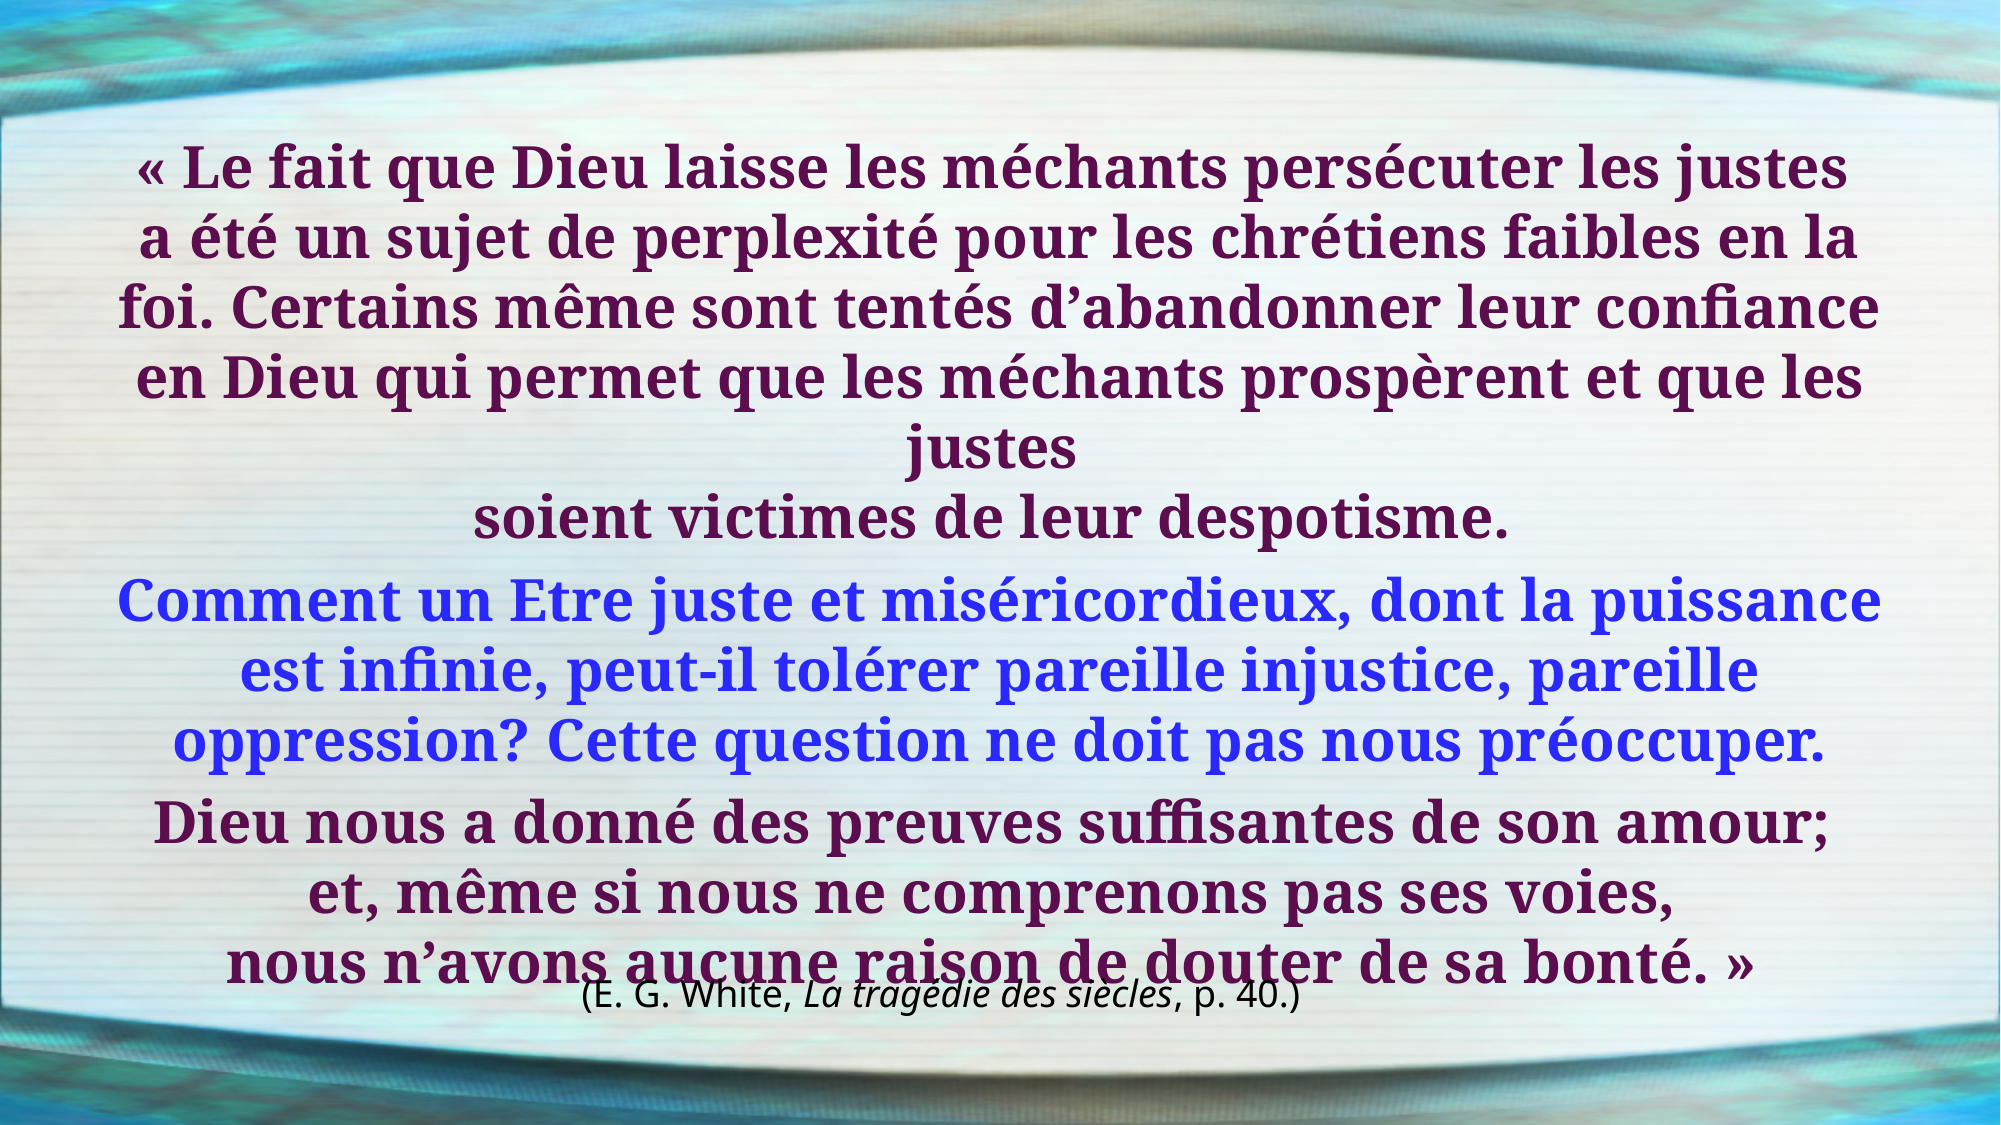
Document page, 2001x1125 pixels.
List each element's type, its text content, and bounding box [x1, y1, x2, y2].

text_box (E. G. White, La tragédie des siècles, p. 40.) [0, 962, 1941, 1023]
text_box « Le fait que Dieu laisse les méchants persécuter les justes a été un sujet de perplexité pour les chrétiens faibles en la foi. Certains même sont tentés d’abandonner leur confiance en Dieu qui permet que les méchants prospèrent et que les justes soient victimes de leur despotisme. Comment un Etre juste et miséricordieux, dont la puissance est infinie, peut-il tolérer pareille injustice, pareille oppression? Cette question ne doit pas nous préoccuper. Dieu nous a donné des preuves suffisantes de son amour; et, même si nous ne comprenons pas ses voies, nous n’avons aucune raison de douter de sa bonté. » [92, 122, 1908, 962]
picture [0, 0, 2001, 1125]
